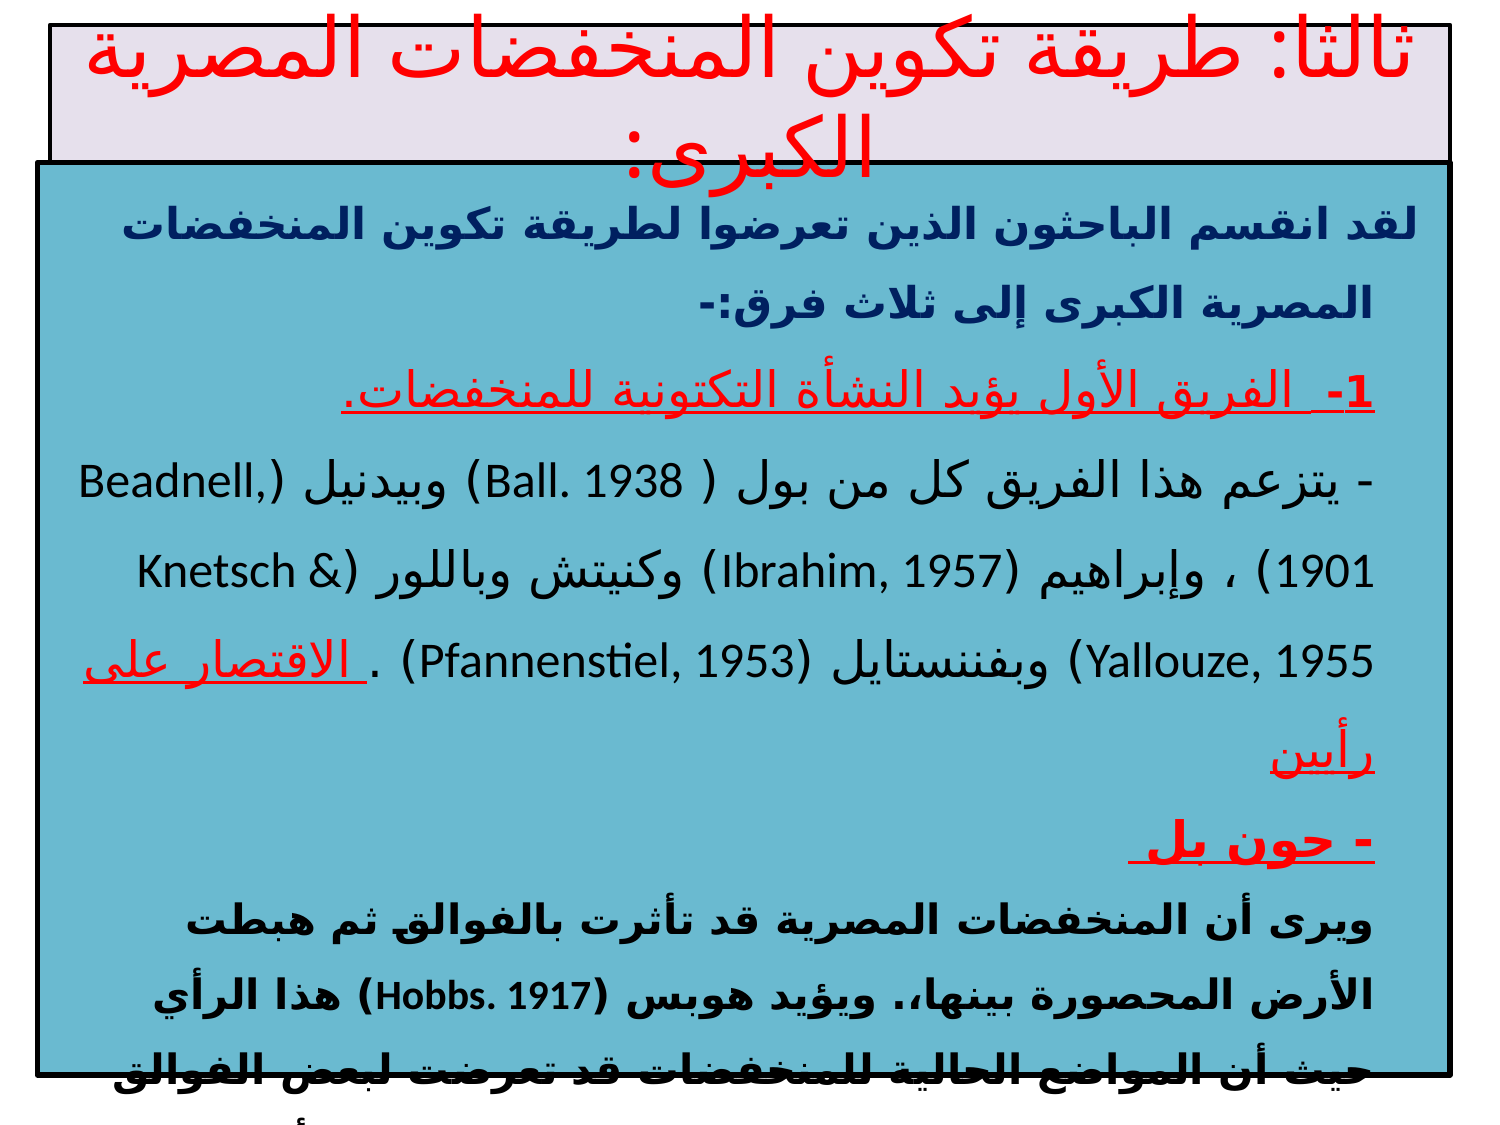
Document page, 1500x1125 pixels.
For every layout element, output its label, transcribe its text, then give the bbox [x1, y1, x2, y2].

text_box ثالثا: طريقة تكوين المنخفضات المصرية الكبرى: [50, 24, 1450, 163]
title لقد انقسم الباحثون الذين تعرضوا لطريقة تكوين المنخفضات المصرية الكبرى إلى ثلاث فرق:- 1- الفريق الأول يؤيد النشأة التكتونية للمنخفضات. - يتزعم هذا الفريق كل من بول ( Ball. 1938) وبيدنيل (Beadnell, 1901) ، وإبراهيم (Ibrahim, 1957) وكنيتش وباللور (Knetsch & Yallouze, 1955) وبفننستايل (Pfannenstiel, 1953) . الاقتصار على رأيين - حون بل ويرى أن المنخفضات المصرية قد تأثرت بالفوالق ثم هبطت الأرض المحصورة بينها،. ويؤيد هوبس (Hobbs. 1917) هذا الرأي حيث أن المواضع الحالية للمنخفضات قد تعرضت لبعض الفوالق المحلية التي ساهمت في تكسير الغطاء الصخري، ثم أعطي للرياح الأهمية الكبرى لاستكمال حفر المنخفضات. [37, 162, 1450, 1075]
